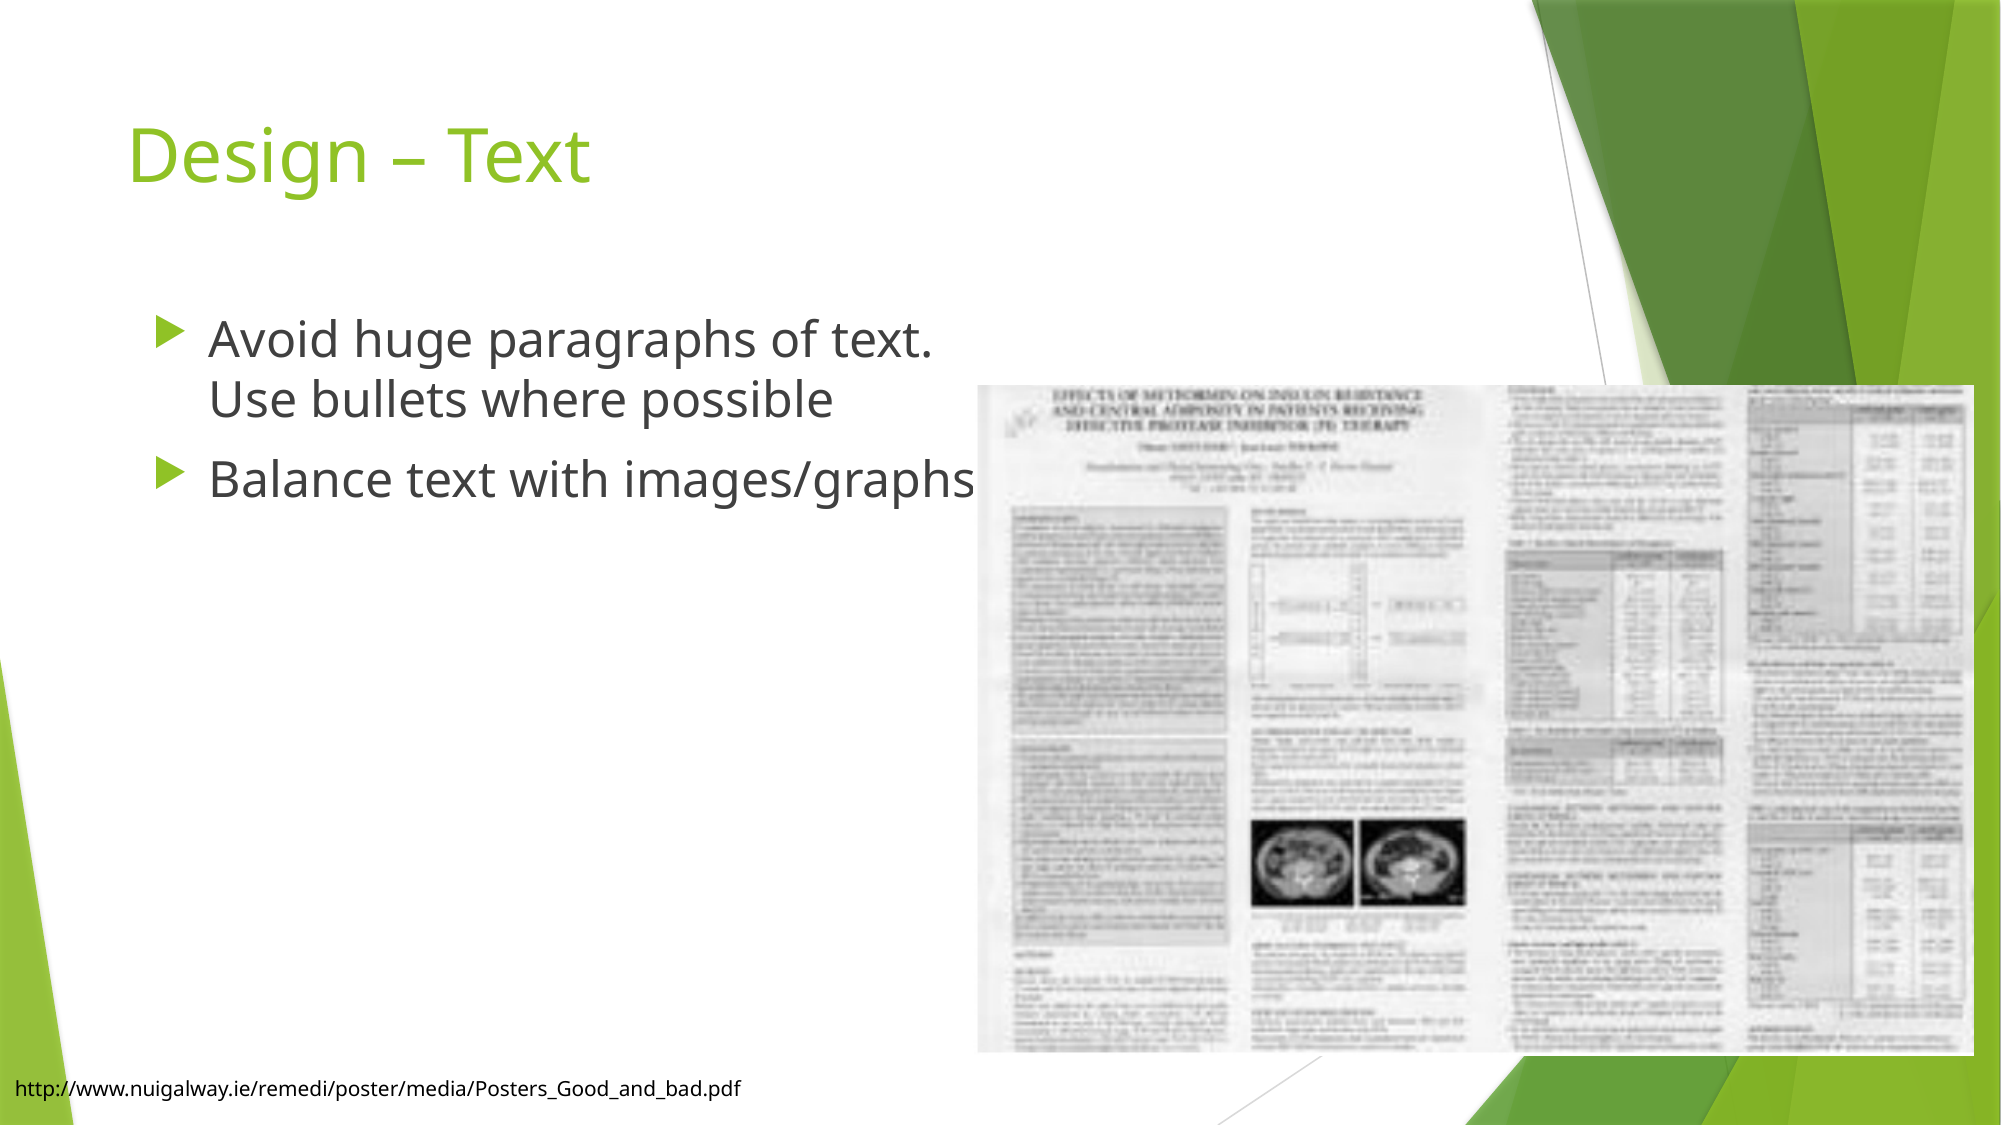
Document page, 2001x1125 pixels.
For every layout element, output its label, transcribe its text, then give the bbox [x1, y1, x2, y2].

title Design – Text [111, 99, 1522, 317]
text_box http://www.nuigalway.ie/remedi/poster/media/Posters_Good_and_bad.pdf [0, 1068, 1000, 1109]
list Avoid huge paragraphs of text. Use bullets where possible Balance text with images/graphs [137, 299, 1031, 1014]
picture [973, 384, 1974, 1056]
